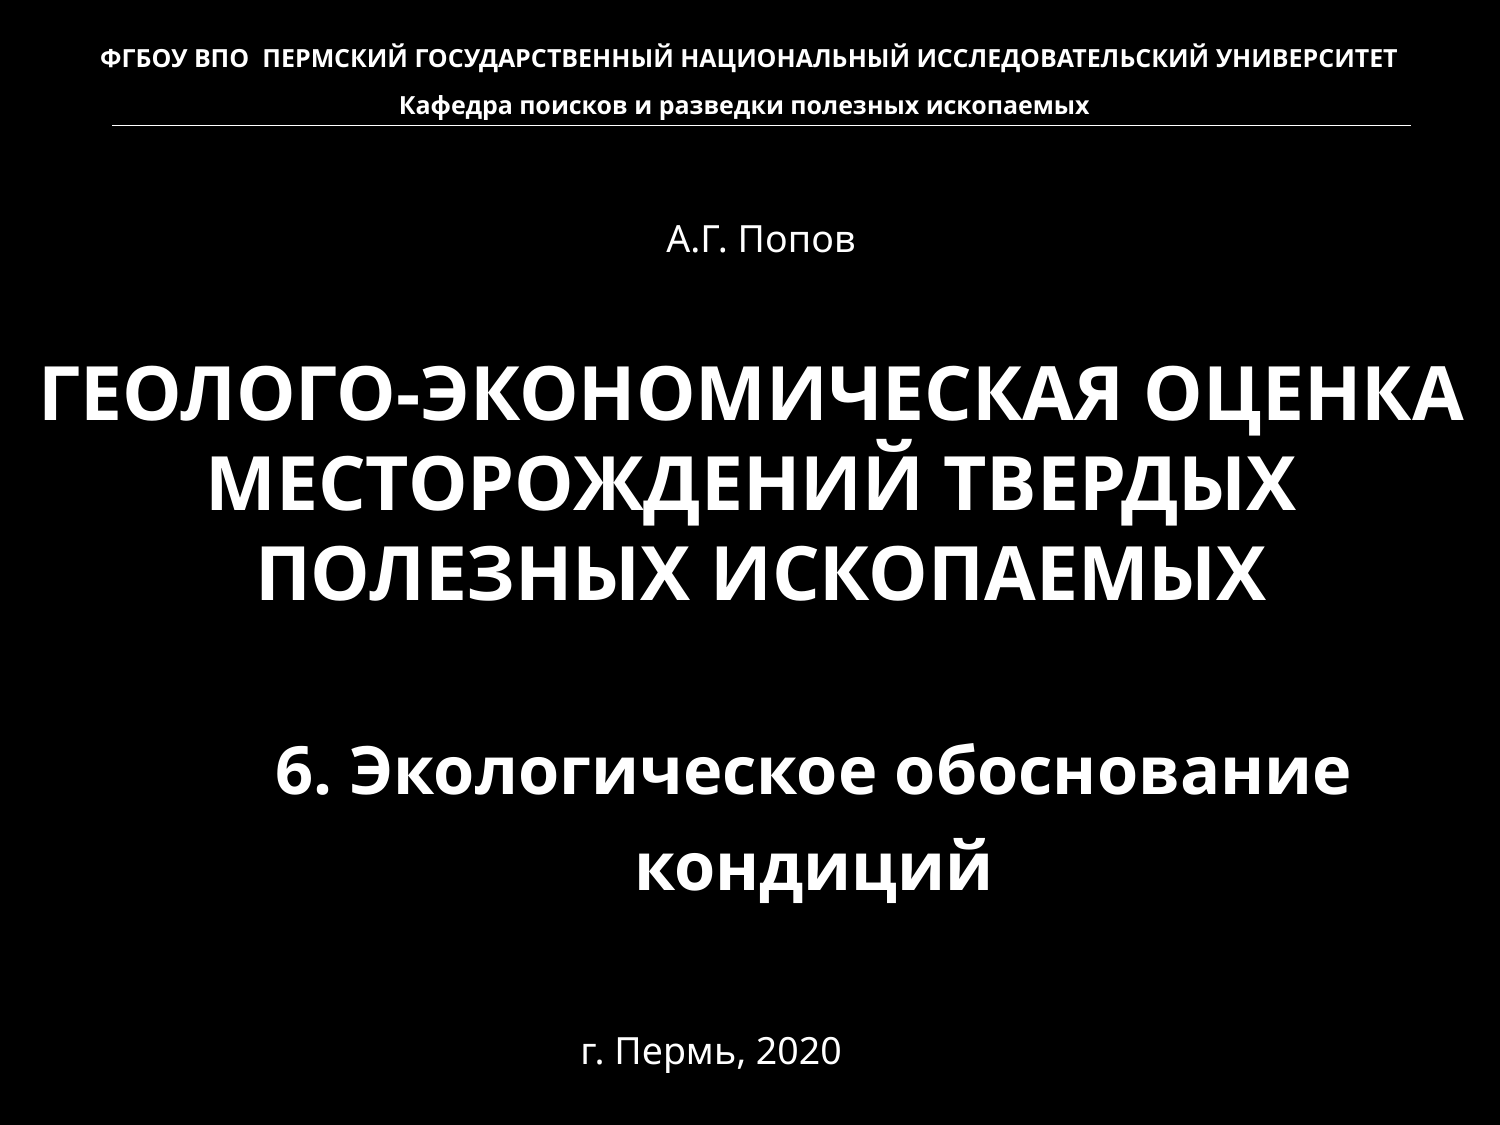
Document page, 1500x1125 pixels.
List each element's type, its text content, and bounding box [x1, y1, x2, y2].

text_box А.Г. Попов [651, 208, 871, 268]
text_box 6. Экологическое обоснование кондиций [147, 704, 1481, 911]
text_box ФГБОУ ВПО ПЕРМСКИЙ ГОСУДАРСТВЕННЫЙ НАЦИОНАЛЬНЫЙ ИССЛЕДОВАТЕЛЬСКИЙ УНИВЕРСИТЕТ Кафедра поисков и разведки полезных ископаемых [0, 35, 1500, 131]
text_box ГЕОЛОГО-ЭКОНОМИЧЕСКАЯ ОЦЕНКА МЕСТОРОЖДЕНИЙ ТВЕРДЫХ ПОЛЕЗНЫХ ИСКОПАЕМЫХ [23, 338, 1500, 623]
text_box г. Пермь, 2020 [565, 1019, 857, 1080]
